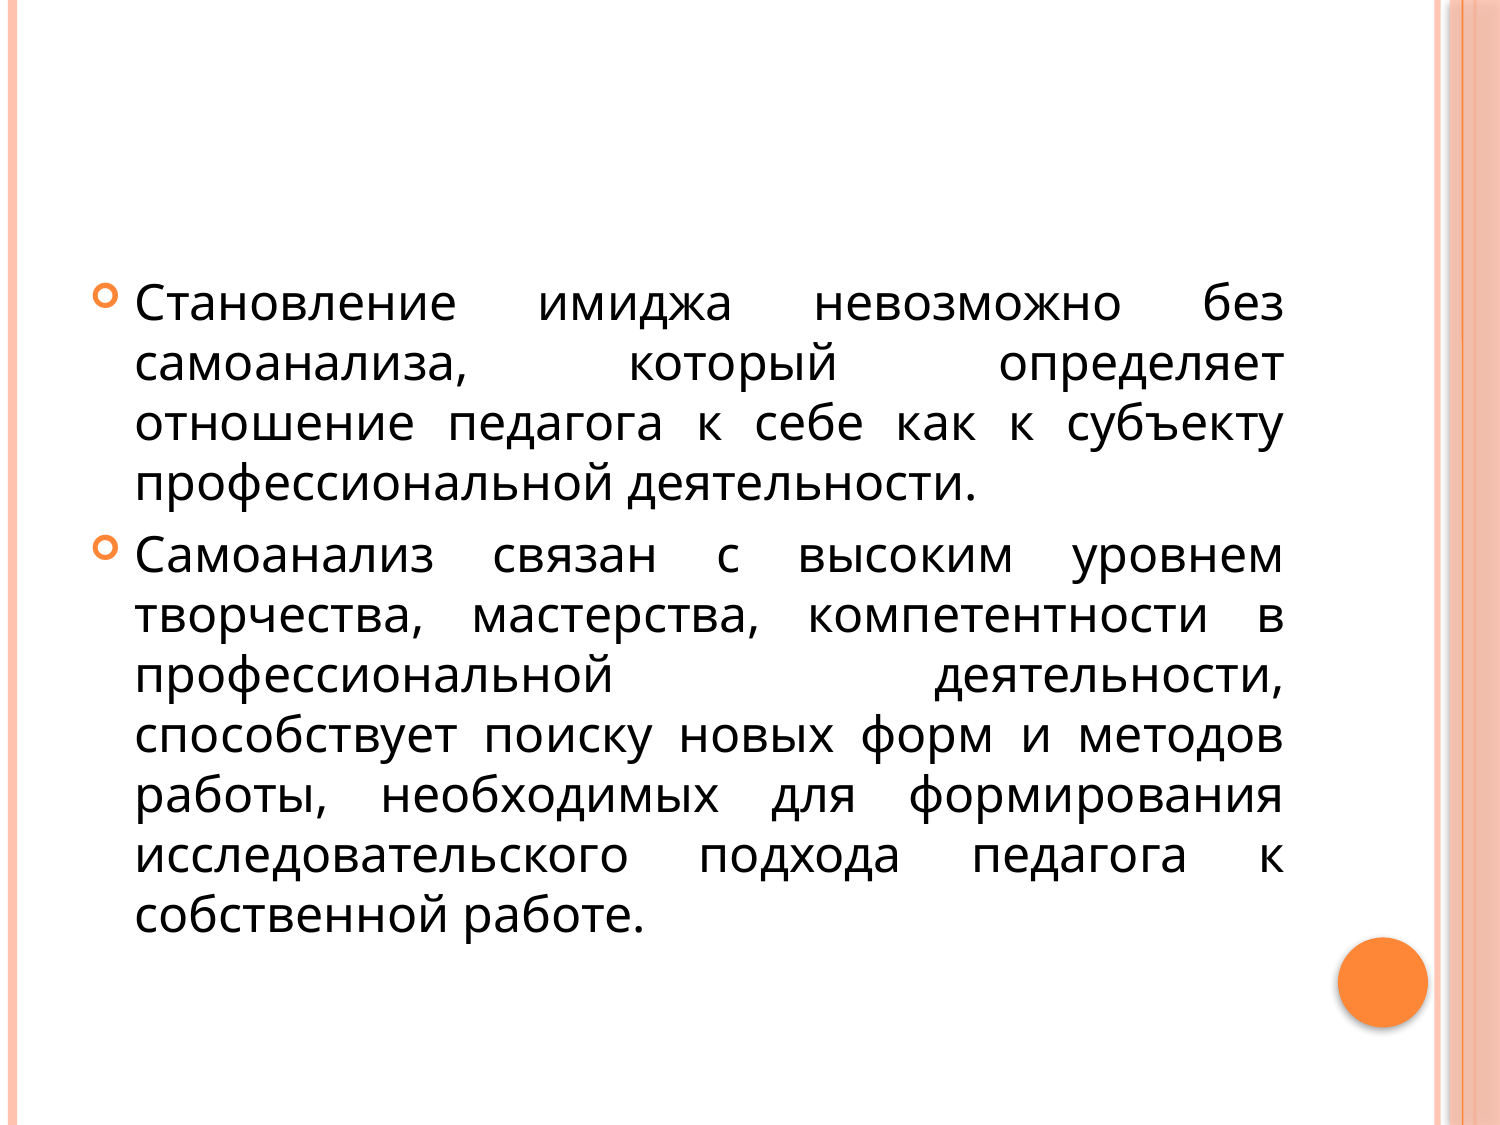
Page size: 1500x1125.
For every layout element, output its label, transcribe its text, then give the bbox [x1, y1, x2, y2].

list Становление имиджа невозможно без самоанализа, который определяет отношение педагога к себе как к субъекту профессиональной деятельности. Самоанализ связан с высоким уровнем творчества, мастерства, компетентности в профессиональной деятельности, способствует поиску новых форм и методов работы, необходимых для формирования исследовательского подхода педагога к собственной работе. [75, 262, 1300, 1062]
